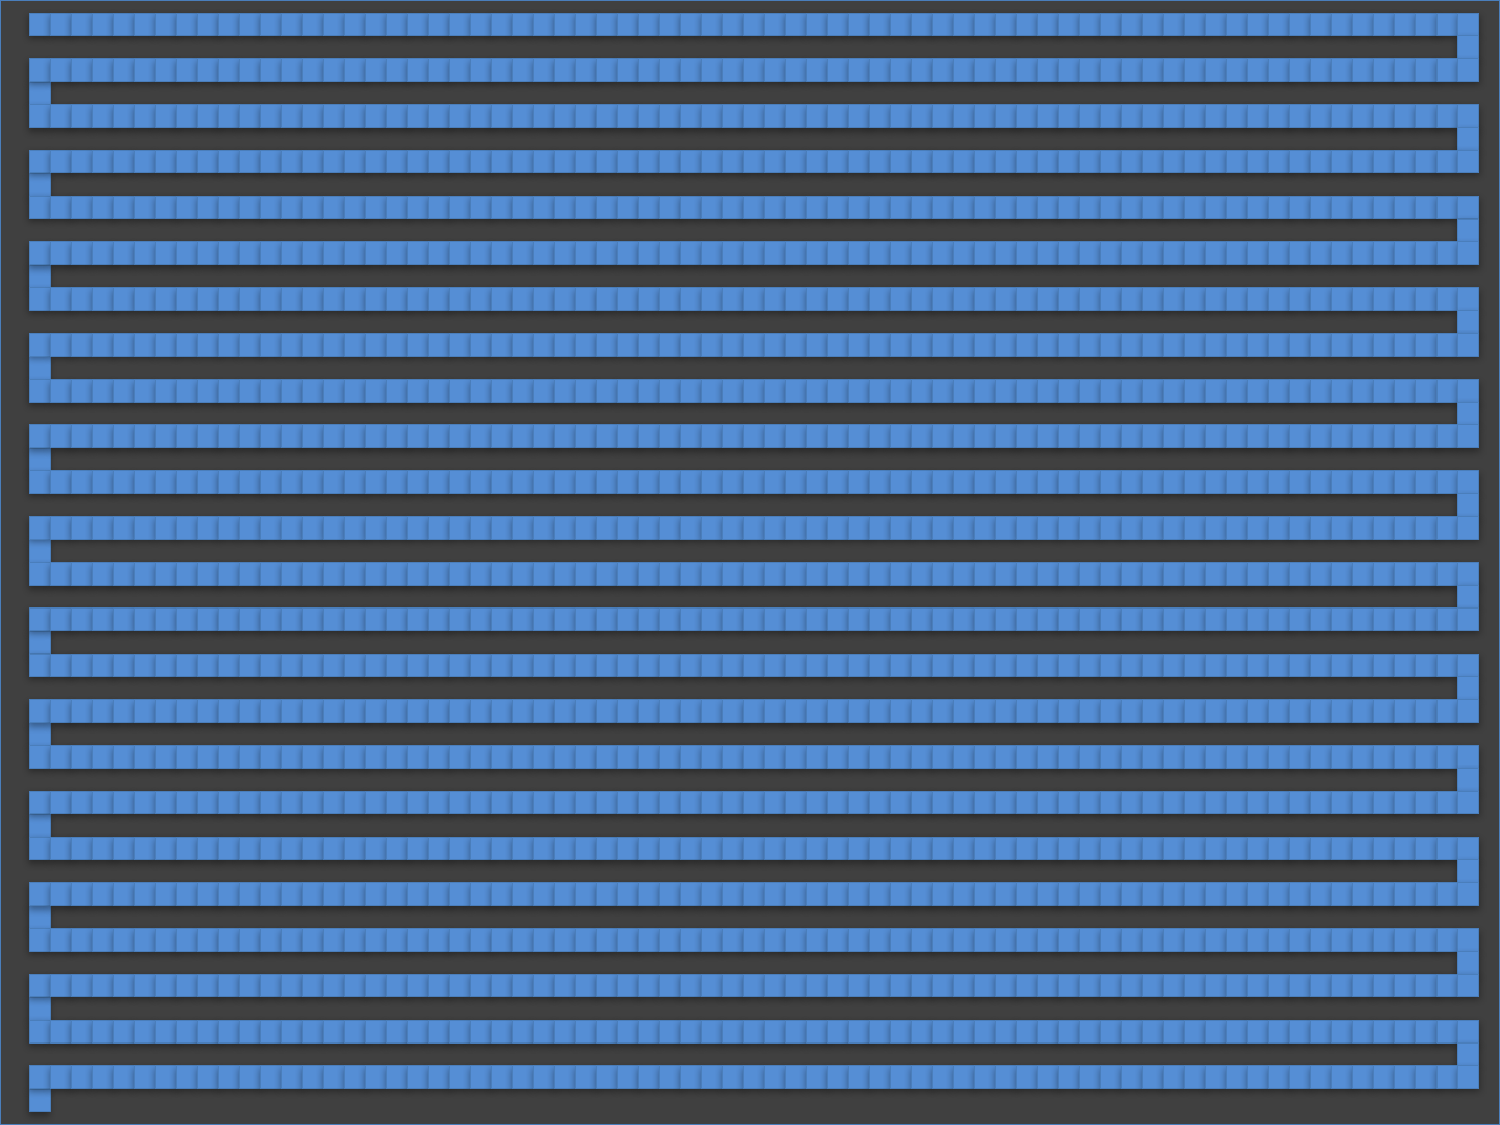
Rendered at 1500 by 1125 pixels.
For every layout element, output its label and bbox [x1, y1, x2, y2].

text_box [0, 0, 1500, 1125]
text_box [28, 12, 1480, 1113]
